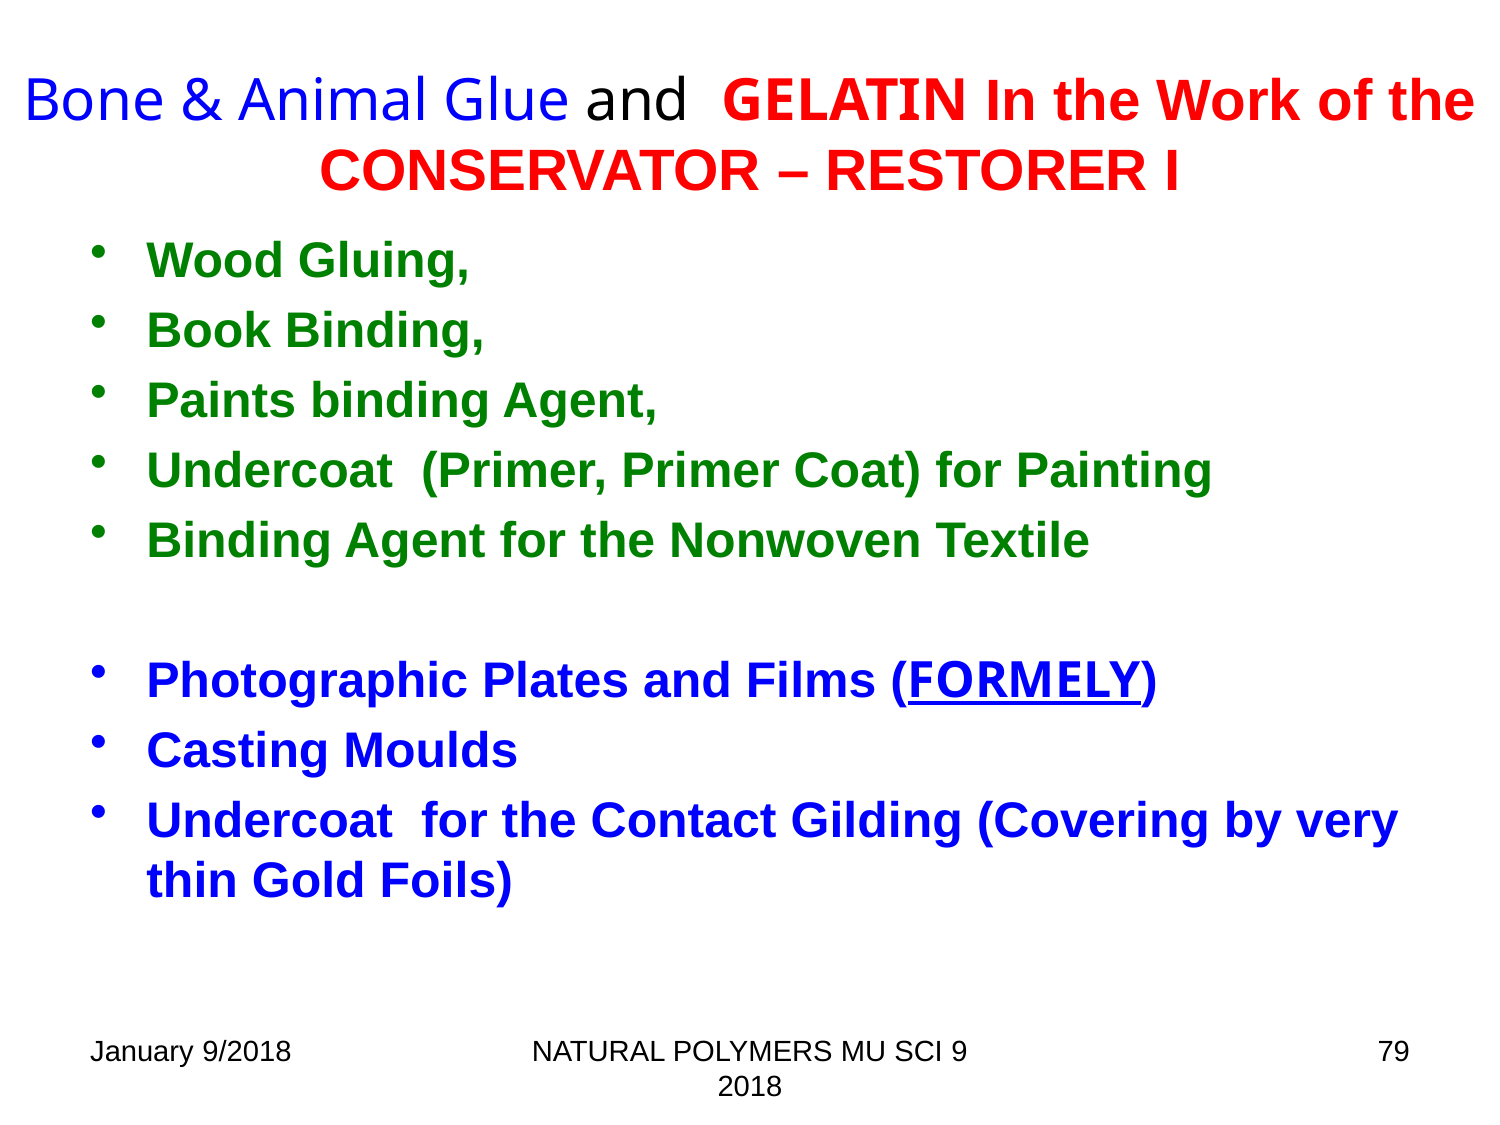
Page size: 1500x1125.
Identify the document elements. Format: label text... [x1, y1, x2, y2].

footer NATURAL POLYMERS MU SCI 9 2018 [512, 1024, 988, 1103]
list Wood Gluing, Book Binding, Paints binding Agent, Undercoat (Primer, Primer Coat) for Painting Binding Agent for the Nonwoven Textile Photographic Plates and Films (FORMELY) Casting Moulds Undercoat for the Contact Gilding (Covering by very thin Gold Foils) [74, 219, 1426, 1006]
slide_number 79 [1074, 1024, 1426, 1103]
text_box [0, 0, 1500, 339]
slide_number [74, 1024, 426, 1103]
